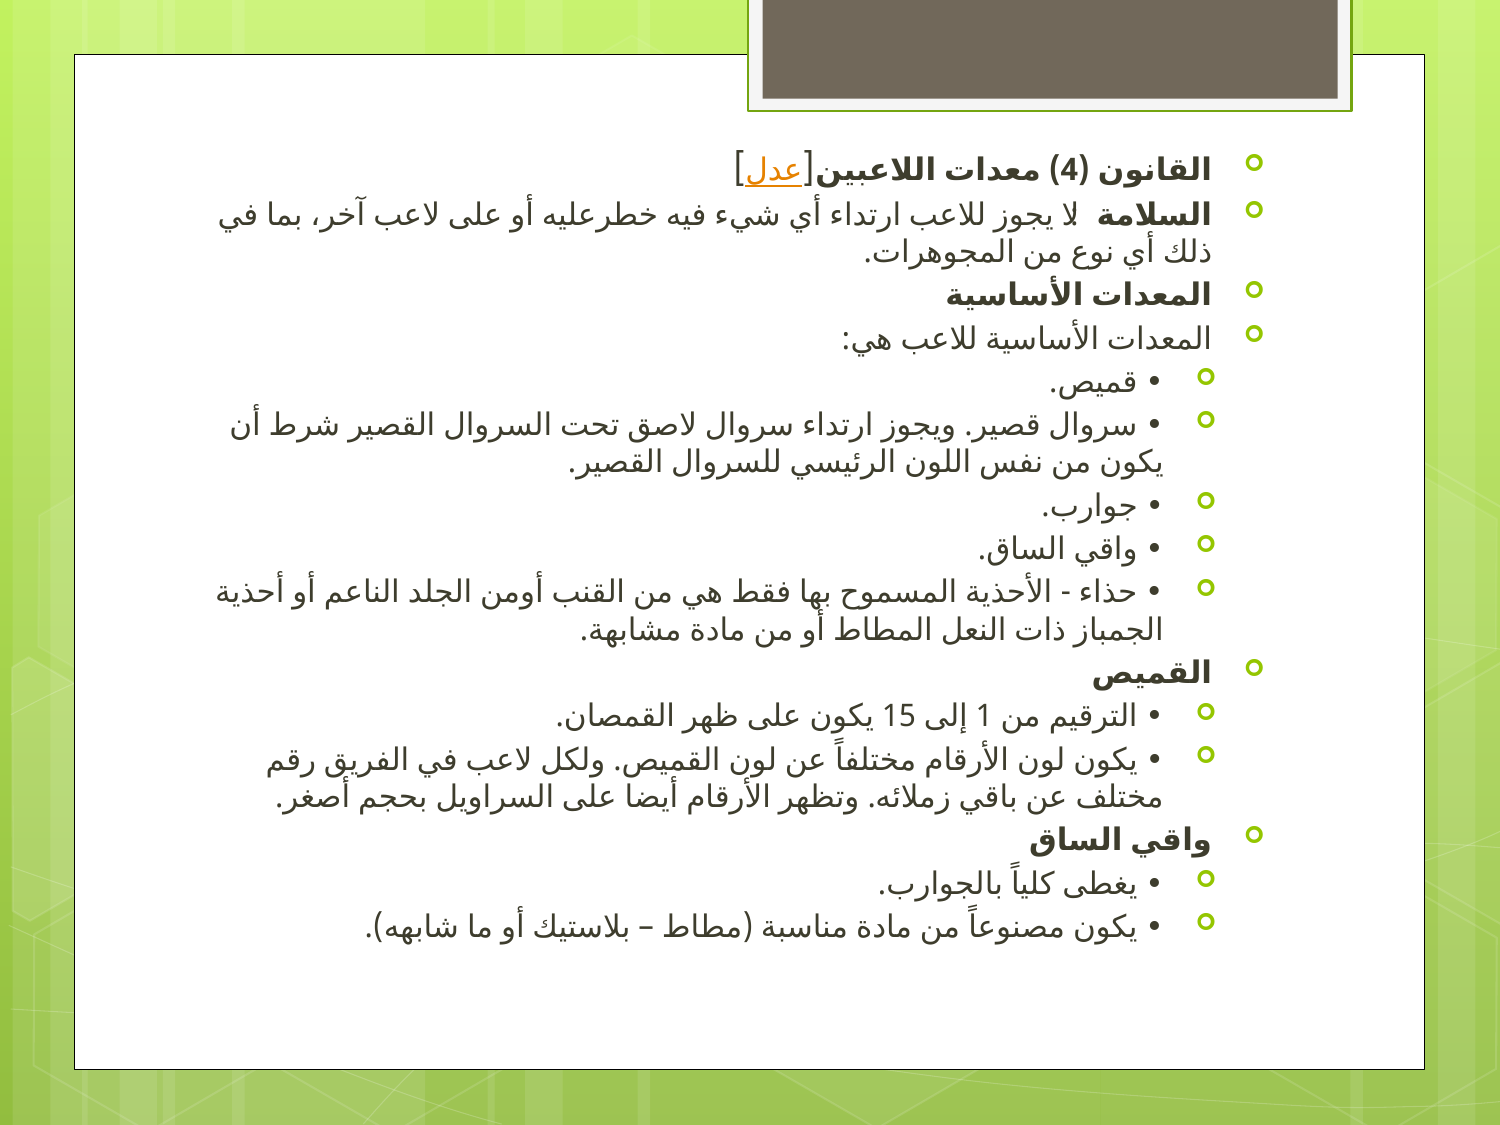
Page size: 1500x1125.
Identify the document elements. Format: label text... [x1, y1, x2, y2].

list القانون (4) معدات اللاعبين[عدل] السلامة: لا يجوز للاعب ارتداء أي شيء فيه خطرعليه أو على لاعب آخر، بما في ذلك أي نوع من المجوهرات. المعدات الأساسية المعدات الأساسية للاعب هي: • قميص. • سروال قصير. ويجوز ارتداء سروال لاصق تحت السروال القصير شرط أن يكون من نفس اللون الرئيسي للسروال القصير. • جوارب. • واقي الساق. • حذاء - الأحذية المسموح بها فقط هي من القنب أومن الجلد الناعم أو أحذية الجمباز ذات النعل المطاط أو من مادة مشابهة. القميص • الترقيم من 1 إلى 15 يكون على ظهر القمصان. • يكون لون الأرقام مختلفاً عن لون القميص. ولكل لاعب في الفريق رقم مختلف عن باقي زملائه. وتظهر الأرقام أيضا على السراويل بحجم أصغر. واقي الساق • يغطى كلياً بالجوارب. • يكون مصنوعاً من مادة مناسبة (مطاط – بلاستيك أو ما شابهه). [171, 137, 1283, 957]
